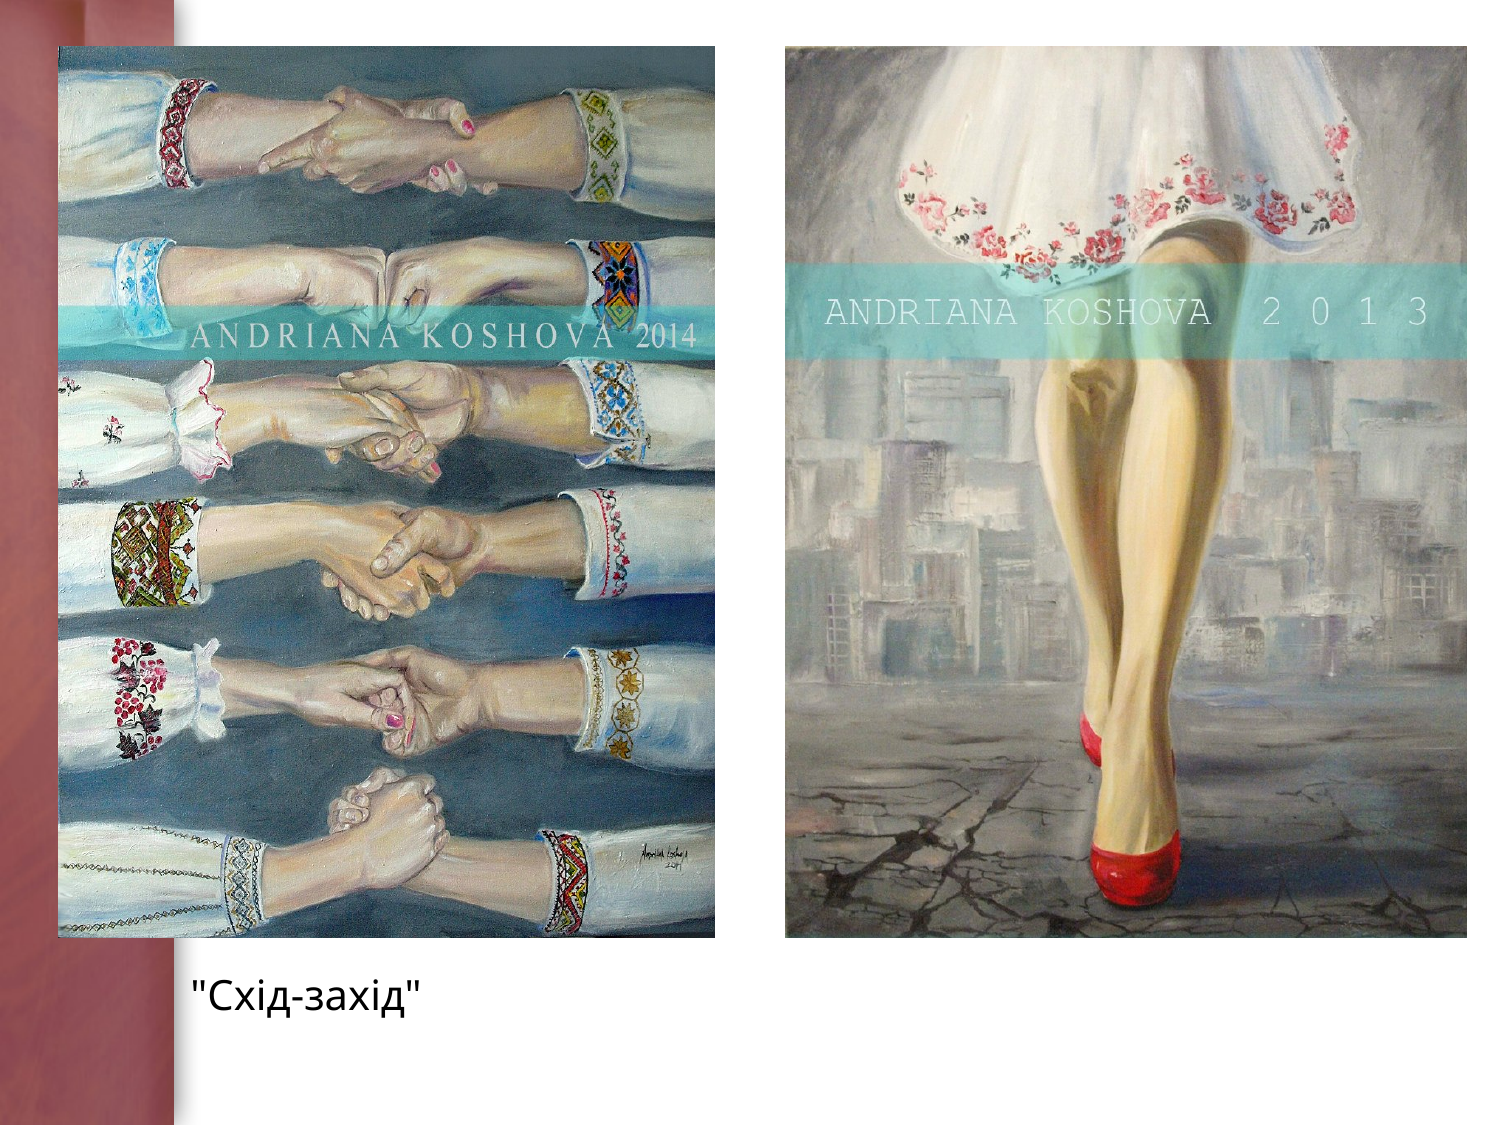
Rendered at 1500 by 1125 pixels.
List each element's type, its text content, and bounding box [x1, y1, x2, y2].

picture [0, 0, 716, 1125]
text_box "Схід-захід" [175, 960, 469, 1026]
picture [784, 46, 1467, 938]
